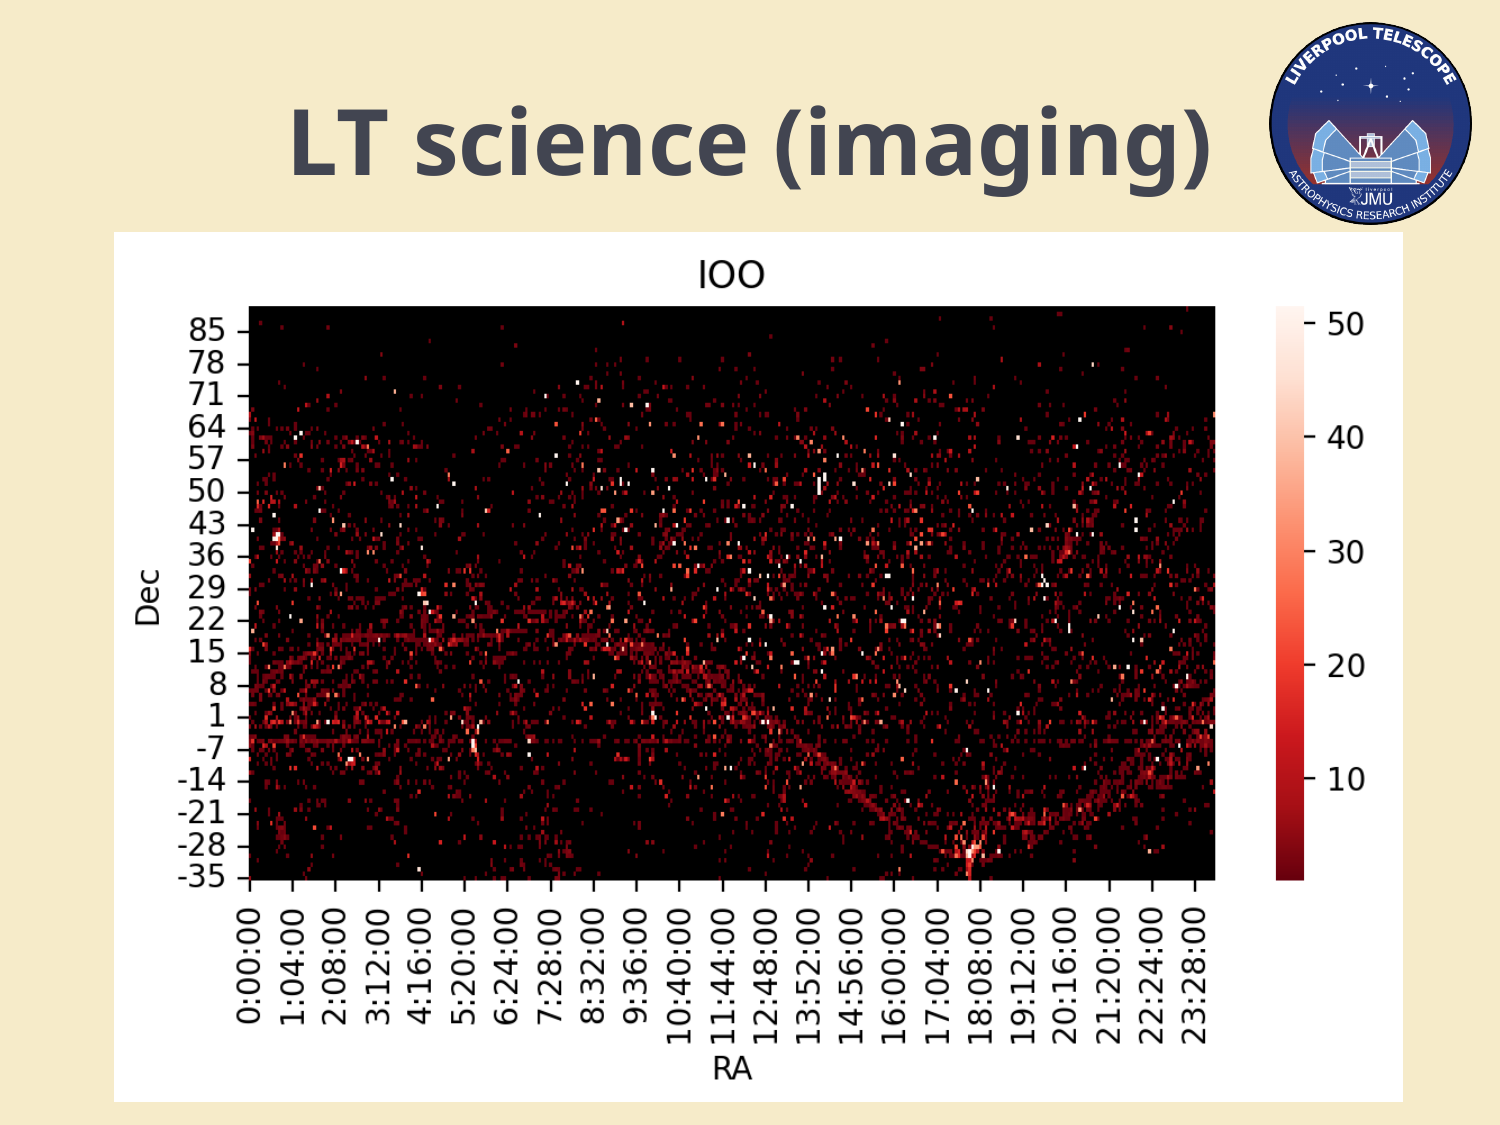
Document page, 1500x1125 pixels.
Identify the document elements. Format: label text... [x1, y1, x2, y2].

title LT science (imaging) [75, 45, 1265, 233]
picture [114, 232, 1403, 1102]
picture [1269, 22, 1472, 225]
